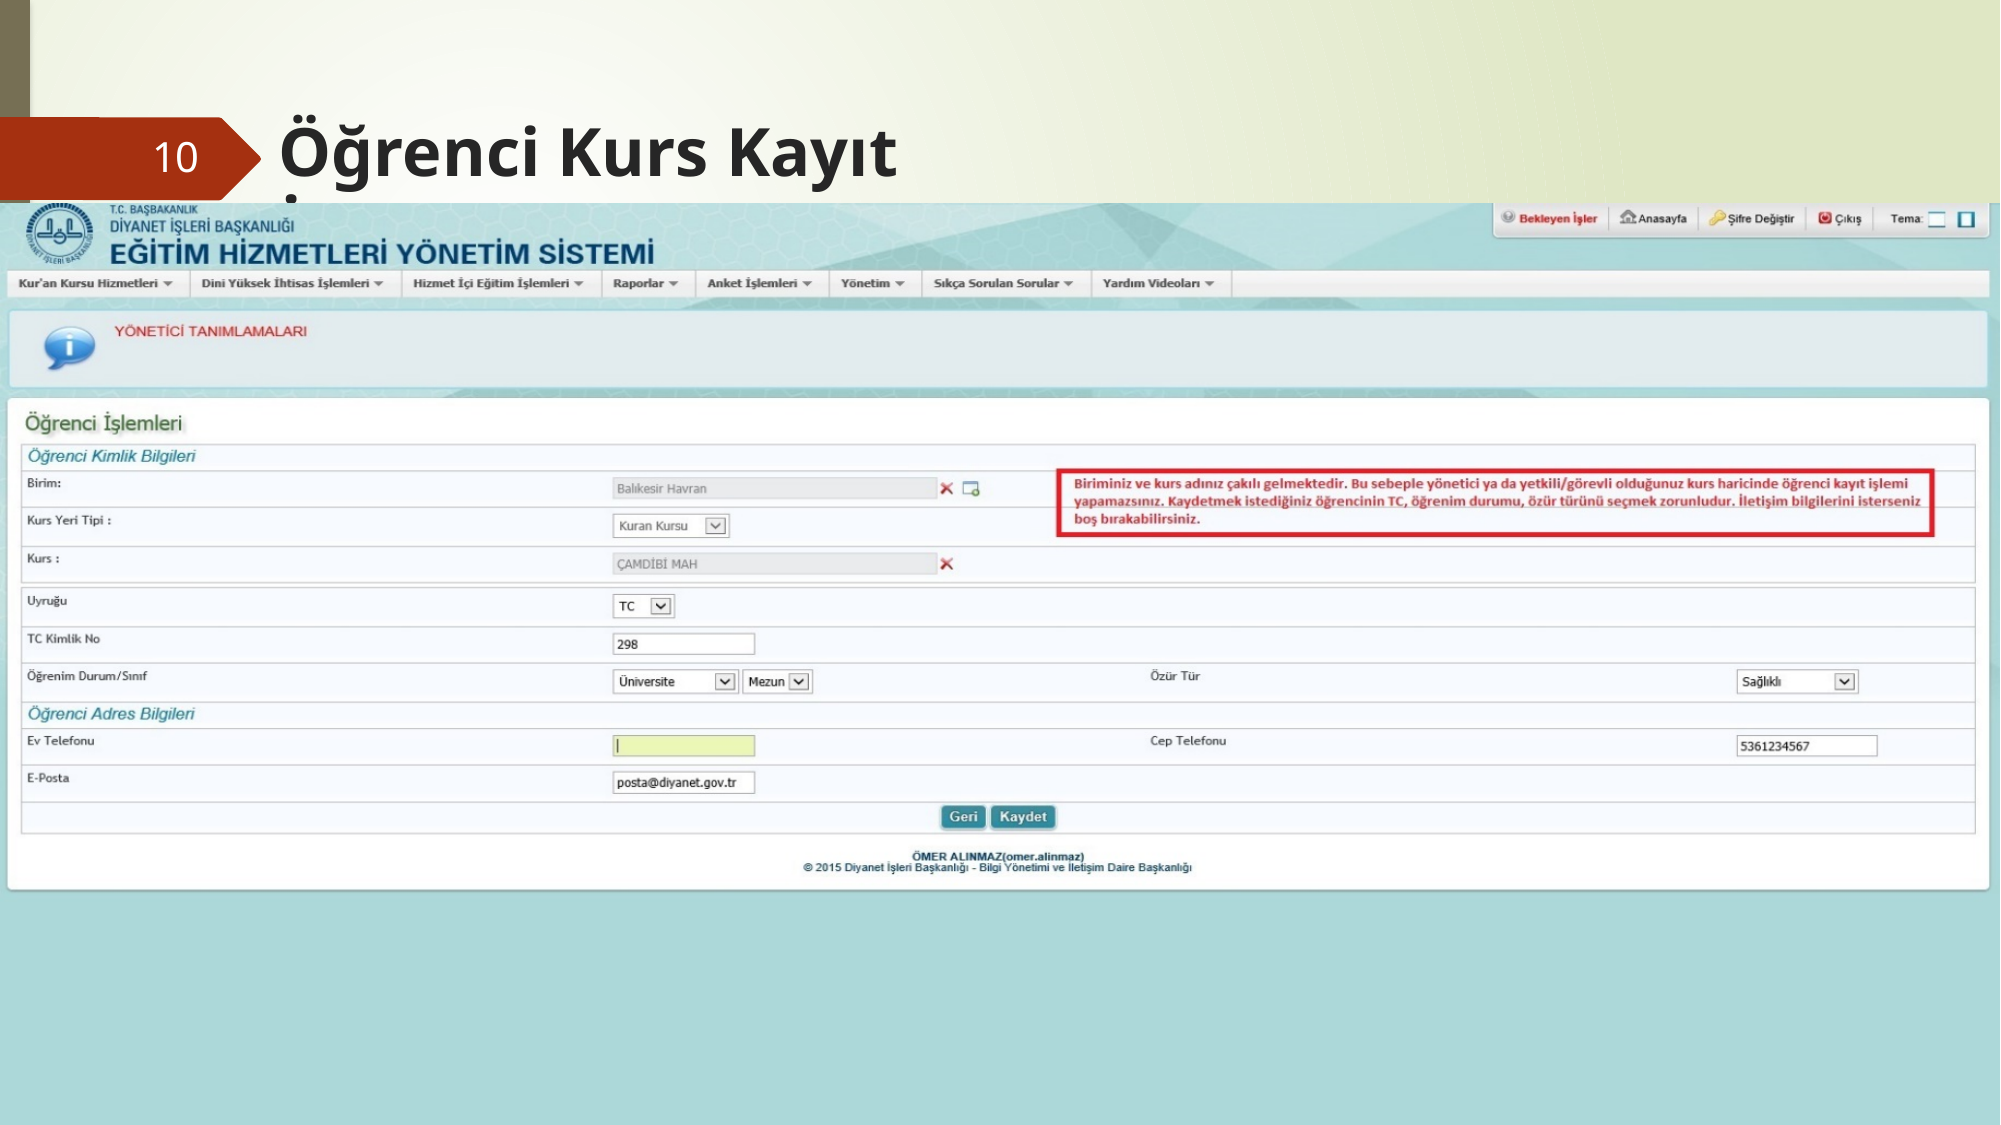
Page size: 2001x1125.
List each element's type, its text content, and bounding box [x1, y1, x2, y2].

slide_number 10 [87, 129, 216, 190]
title Öğrenci Kurs Kayıt İşlemleri(Yönetici-Yetkili/Görevli) [263, 102, 1986, 200]
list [0, 202, 2000, 1125]
